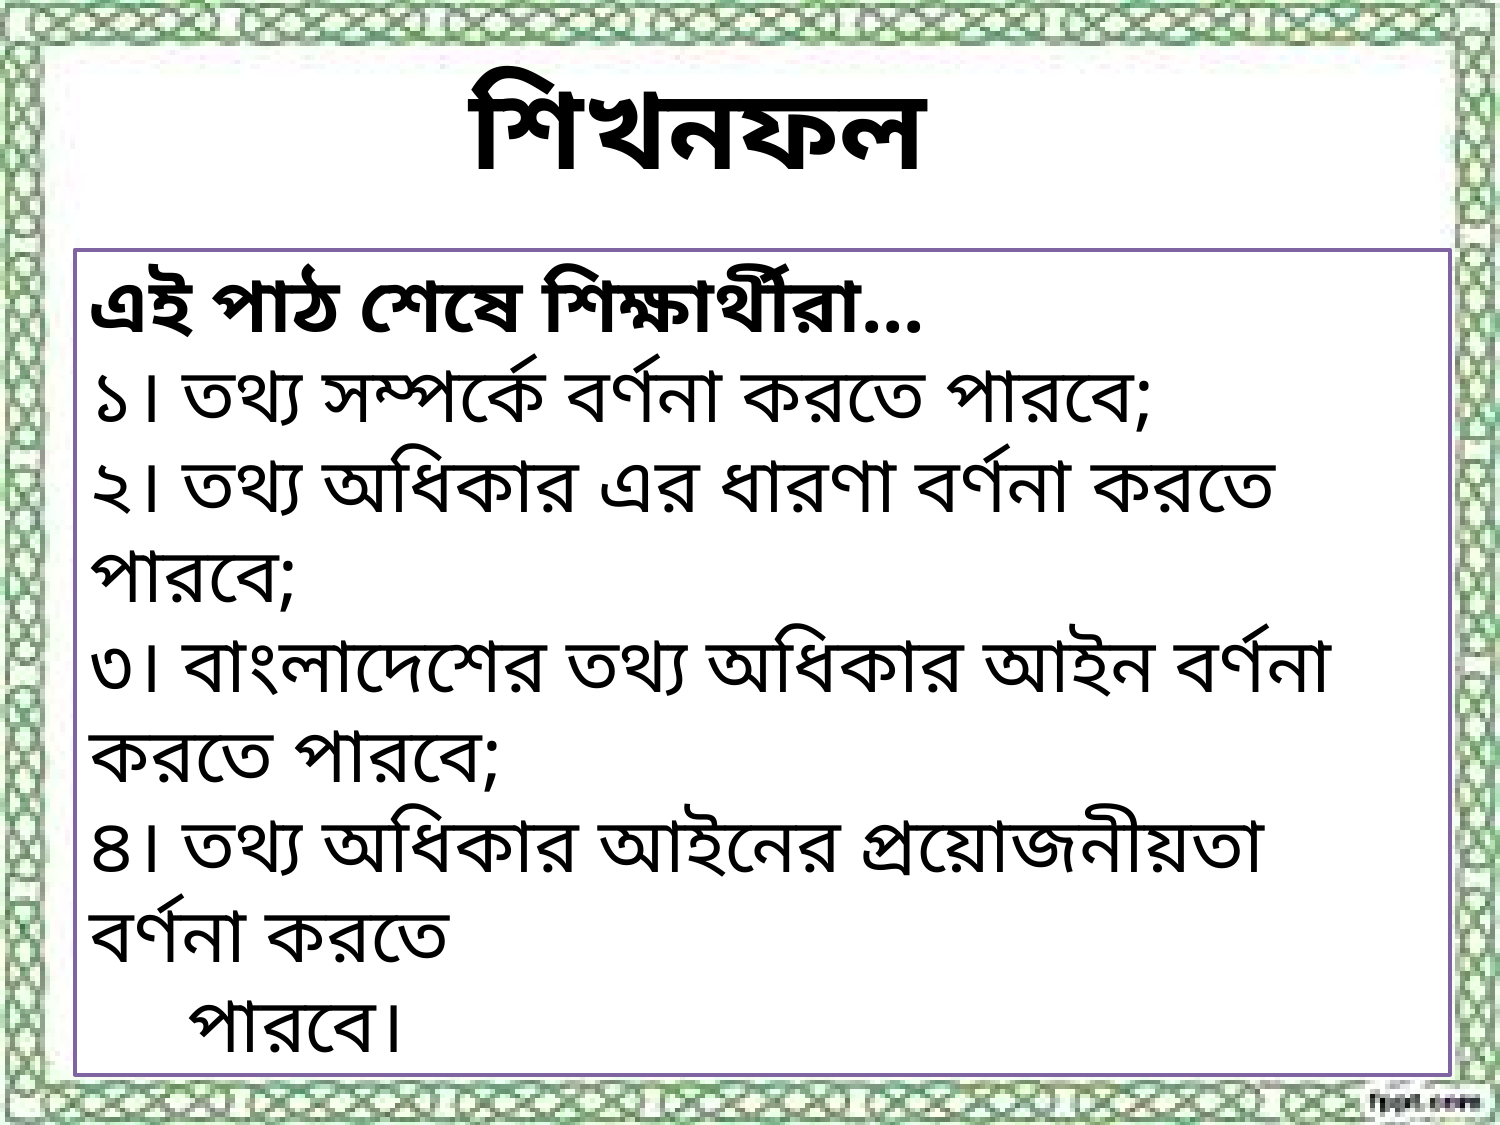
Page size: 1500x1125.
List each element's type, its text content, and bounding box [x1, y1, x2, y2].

text_box শিখনফল [455, 49, 971, 200]
text_box এই পাঠ শেষে শিক্ষার্থীরা... ১। তথ্য সম্পর্কে বর্ণনা করতে পারবে; ২। তথ্য অধিকার এর ধারণা বর্ণনা করতে পারবে; ৩। বাংলাদেশের তথ্য অধিকার আইন বর্ণনা করতে পারবে; ৪। তথ্য অধিকার আইনের প্রয়োজনীয়তা বর্ণনা করতে পারবে। [73, 248, 1452, 1077]
picture [0, 0, 1500, 1125]
